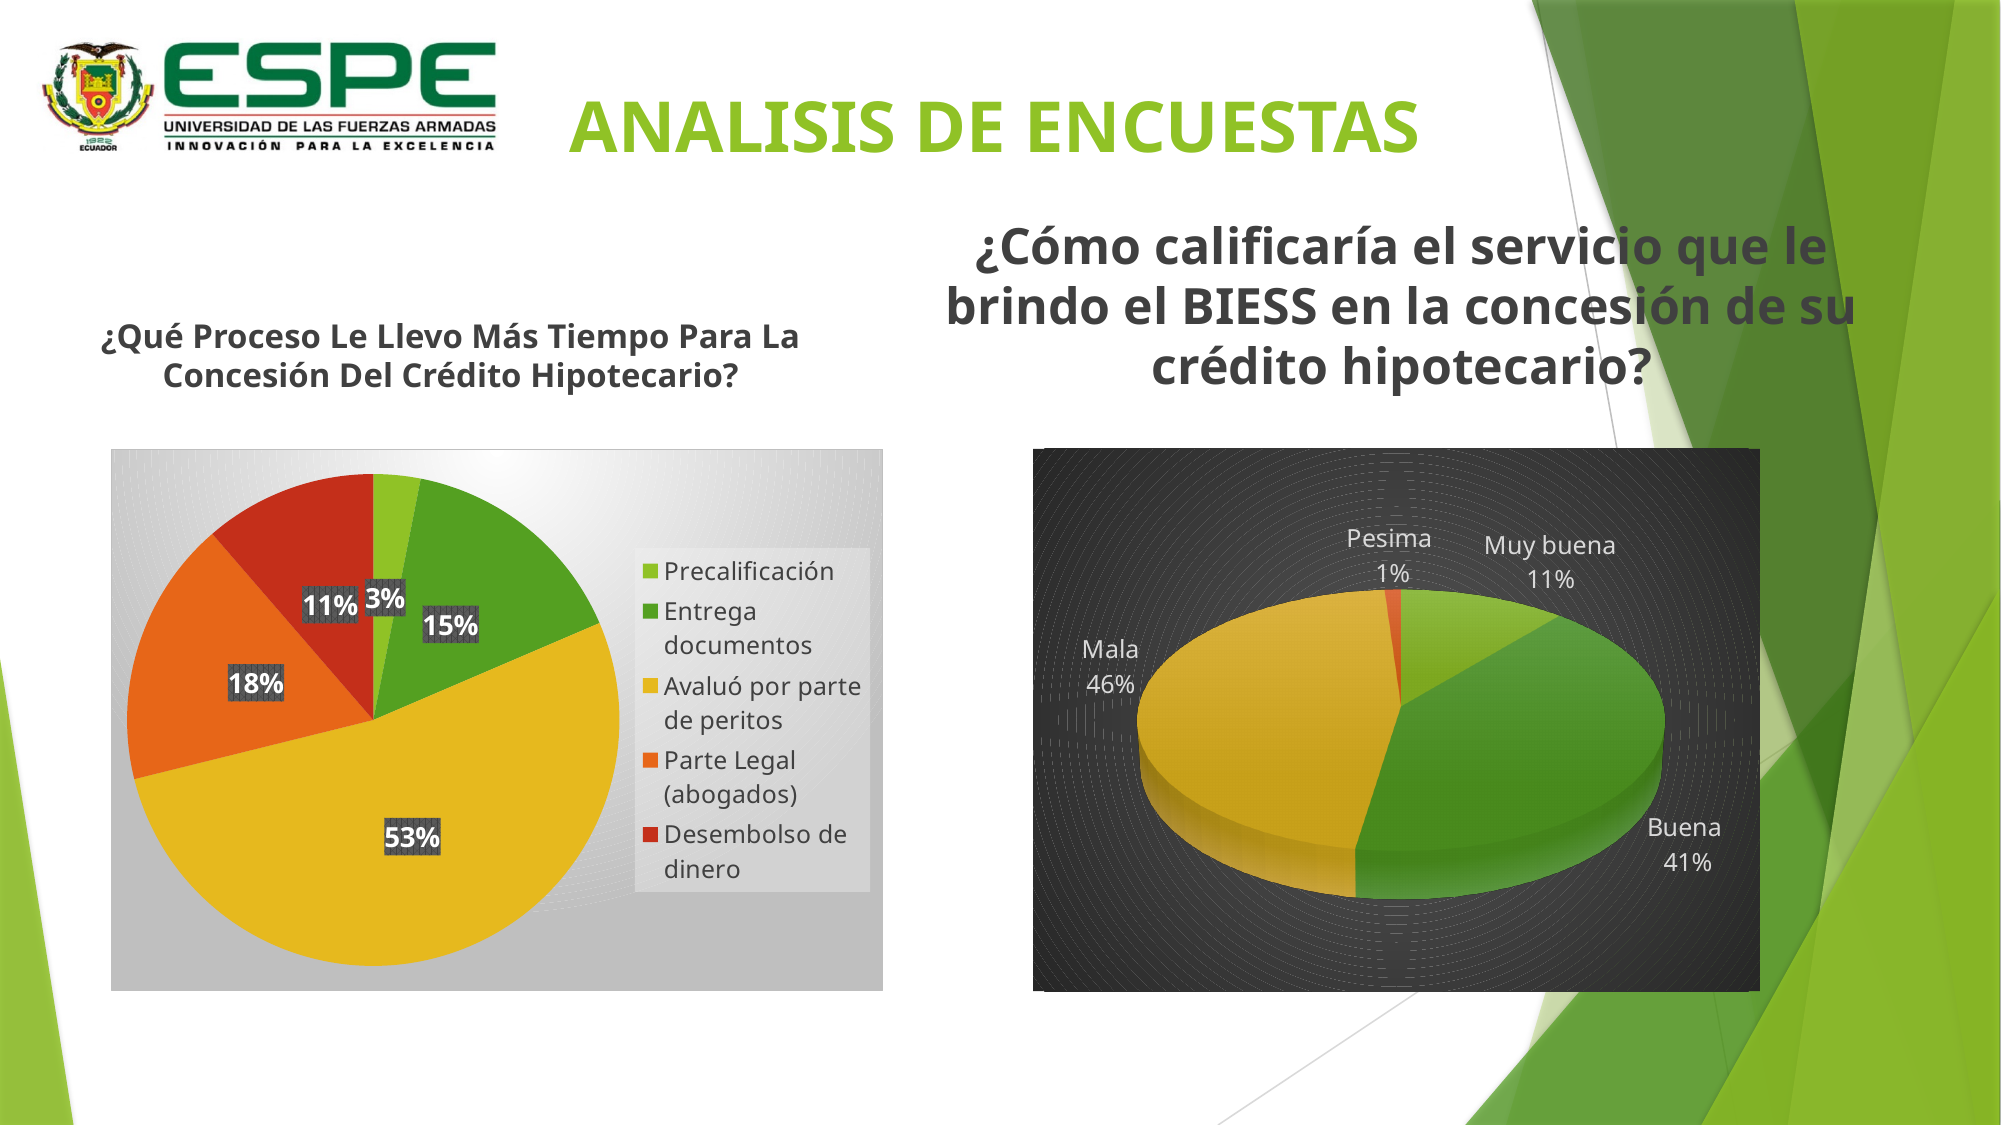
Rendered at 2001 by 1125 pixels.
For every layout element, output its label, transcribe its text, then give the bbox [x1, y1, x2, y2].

picture [35, 34, 504, 156]
list ¿Qué Proceso Le Llevo Más Tiempo Para La Concesión Del Crédito Hipotecario? [35, 307, 867, 402]
title ANALISIS DE ENCUESTAS [554, 74, 1452, 184]
list ¿Cómo calificaría el servicio que le brindo el BIESS en la concesión de su crédito hipotecario? [883, 187, 1921, 402]
chart [110, 448, 884, 992]
chart [1032, 448, 1761, 992]
